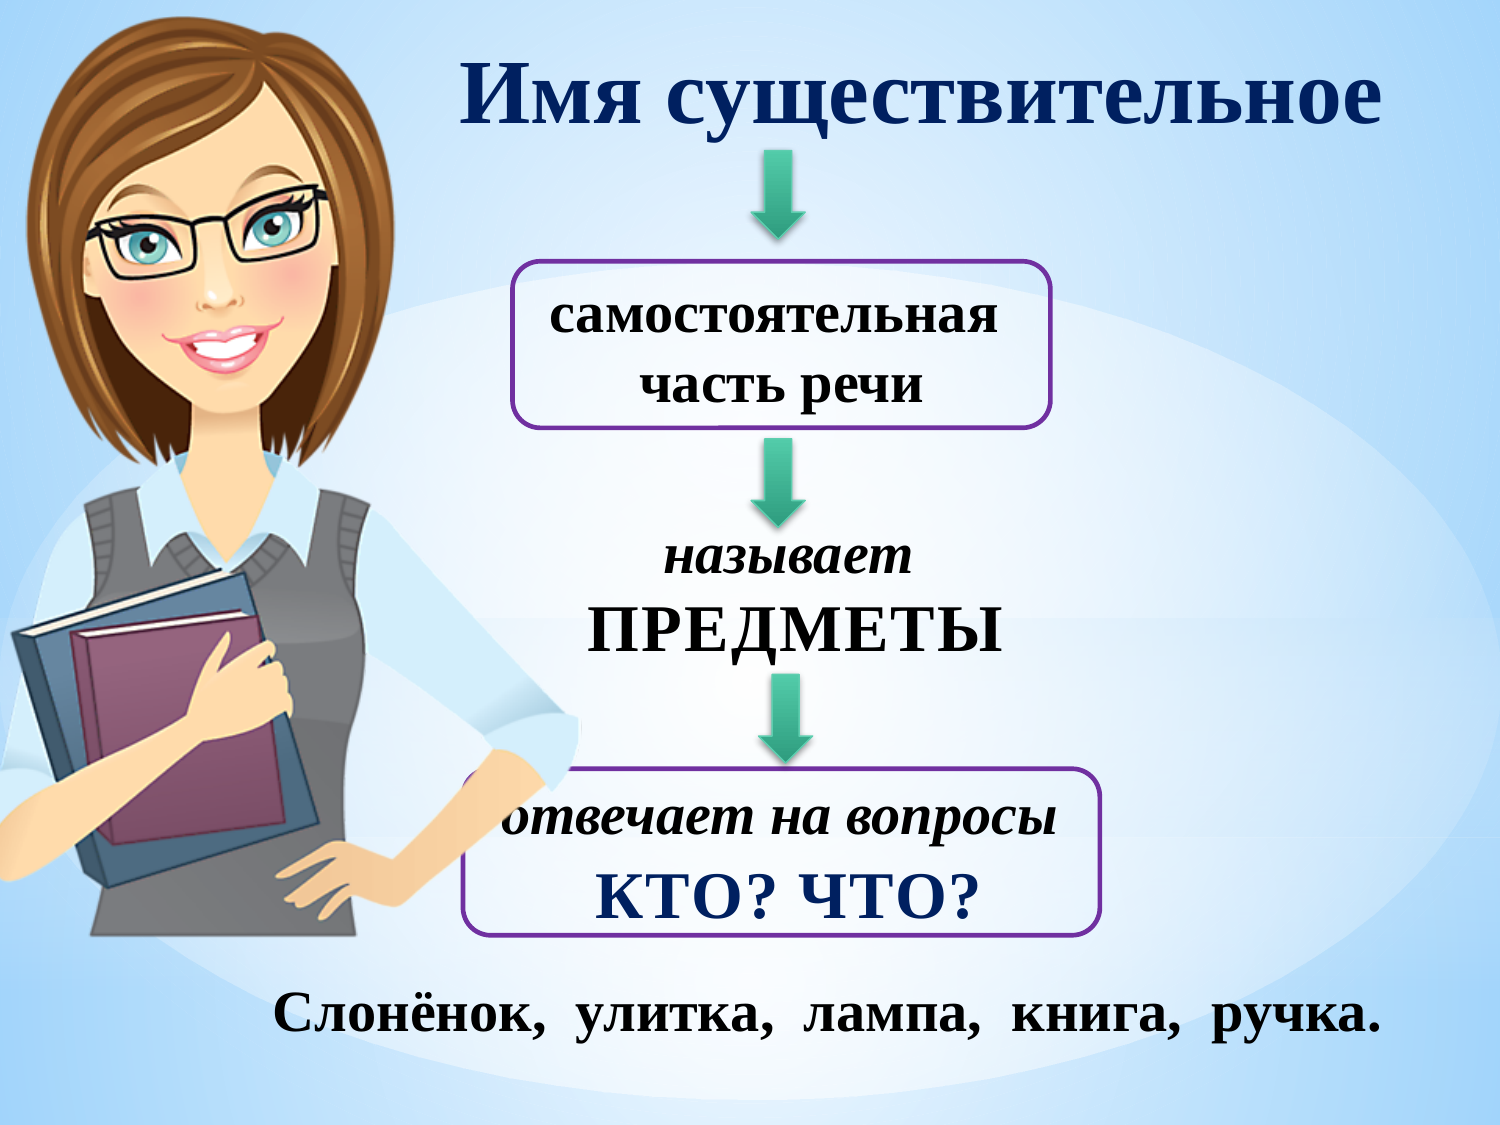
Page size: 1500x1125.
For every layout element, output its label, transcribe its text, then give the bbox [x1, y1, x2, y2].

text_box [750, 438, 806, 529]
text_box [630, 260, 1052, 429]
text_box [630, 767, 1101, 937]
text_box [750, 149, 806, 240]
text_box [757, 673, 814, 764]
text_box Слонёнок, улитка, лампа, книга, ручка. [257, 965, 1397, 1051]
text_box Имя существительное [630, 24, 1400, 150]
picture [0, 16, 627, 953]
text_box называет ПРЕДМЕТЫ [630, 507, 1019, 673]
